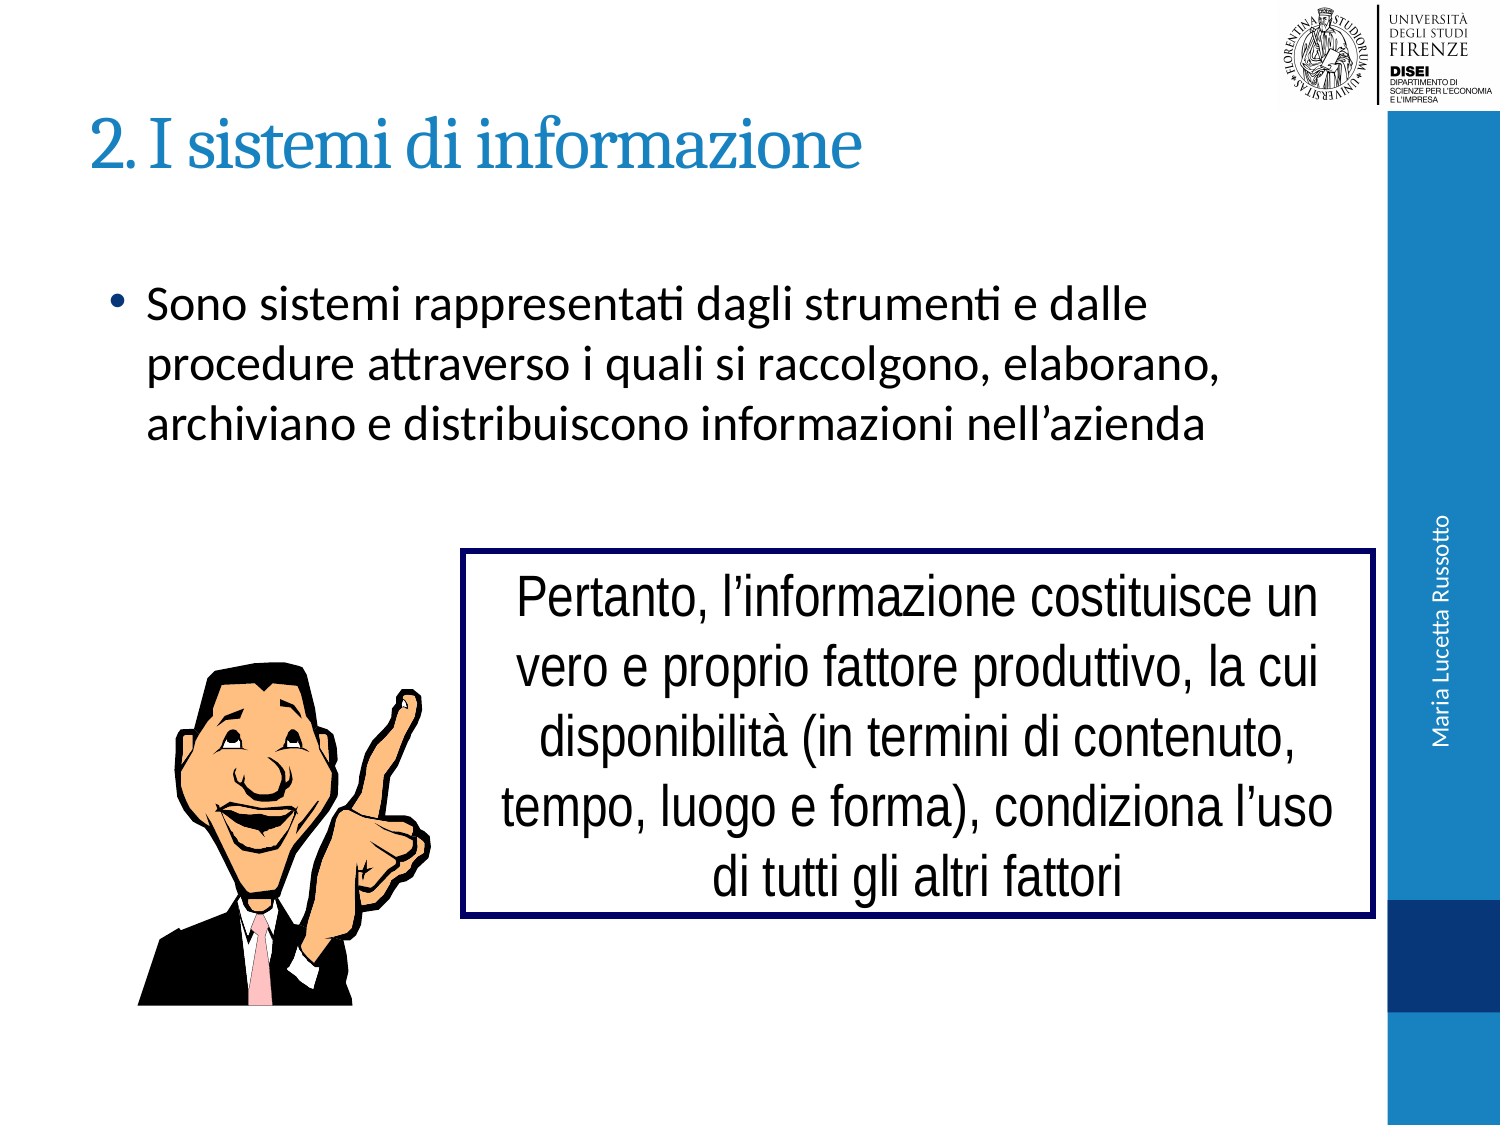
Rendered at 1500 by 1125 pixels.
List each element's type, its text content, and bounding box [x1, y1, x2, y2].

list Sono sistemi rappresentati dagli strumenti e dalle procedure attraverso i quali si raccolgono, elaborano, archiviano e distribuiscono informazioni nell’azienda [75, 262, 1325, 1050]
picture [1277, 1, 1500, 111]
title 2. I sistemi di informazione [75, 45, 1325, 233]
text_box Pertanto, l’informazione costituisce un vero e proprio fattore produttivo, la cui disponibilità (in termini di contenuto, tempo, luogo e forma), condiziona l’uso di tutti gli altri fattori [1325, 550, 1373, 916]
picture [136, 661, 432, 1007]
footer Maria Lucetta Russotto [1408, 500, 1469, 889]
